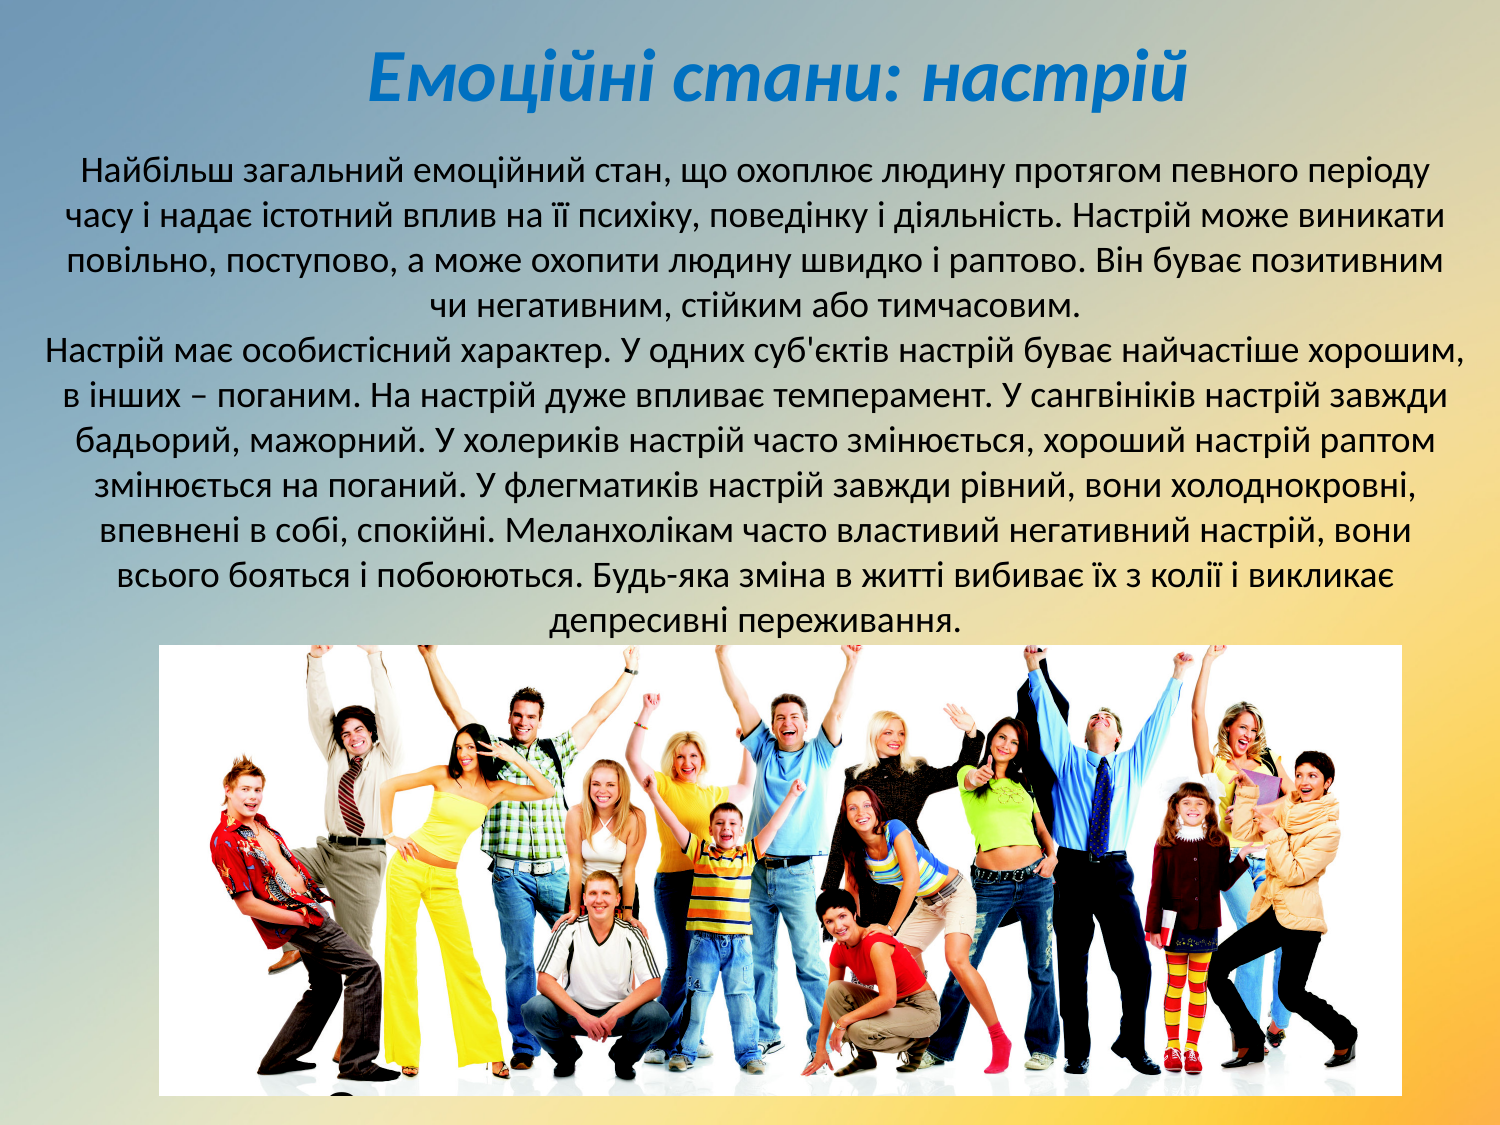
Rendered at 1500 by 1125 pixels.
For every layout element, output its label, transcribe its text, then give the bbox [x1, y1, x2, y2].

picture [0, 0, 1500, 1125]
text_box Емоційні стани: настрій [353, 19, 1205, 124]
text_box Найбільш загальний емоційний стан, що охоплює людину протягом певного періоду часу і надає істотний вплив на її психіку, поведінку і діяльність. Настрій може виникати повільно, поступово, а може охопити людину швидко і раптово. Він буває позитивним чи негативним, стійким або тимчасовим. Настрій має особистісний характер. У одних суб'єктів настрій буває найчастіше хорошим, в інших – поганим. На настрій дуже впливає темперамент. У сангвініків настрій завжди бадьорий, мажорний. У холериків настрій часто змінюється, хороший настрій раптом змінюється на поганий. У флегматиків настрій завжди рівний, вони холоднокровні, впевнені в собі, спокійні. Меланхолікам часто властивий негативний настрій, вони всього бояться і побоюються. Будь-яка зміна в житті вибиває їх з колії і викликає депресивні переживання. [29, 137, 1483, 647]
